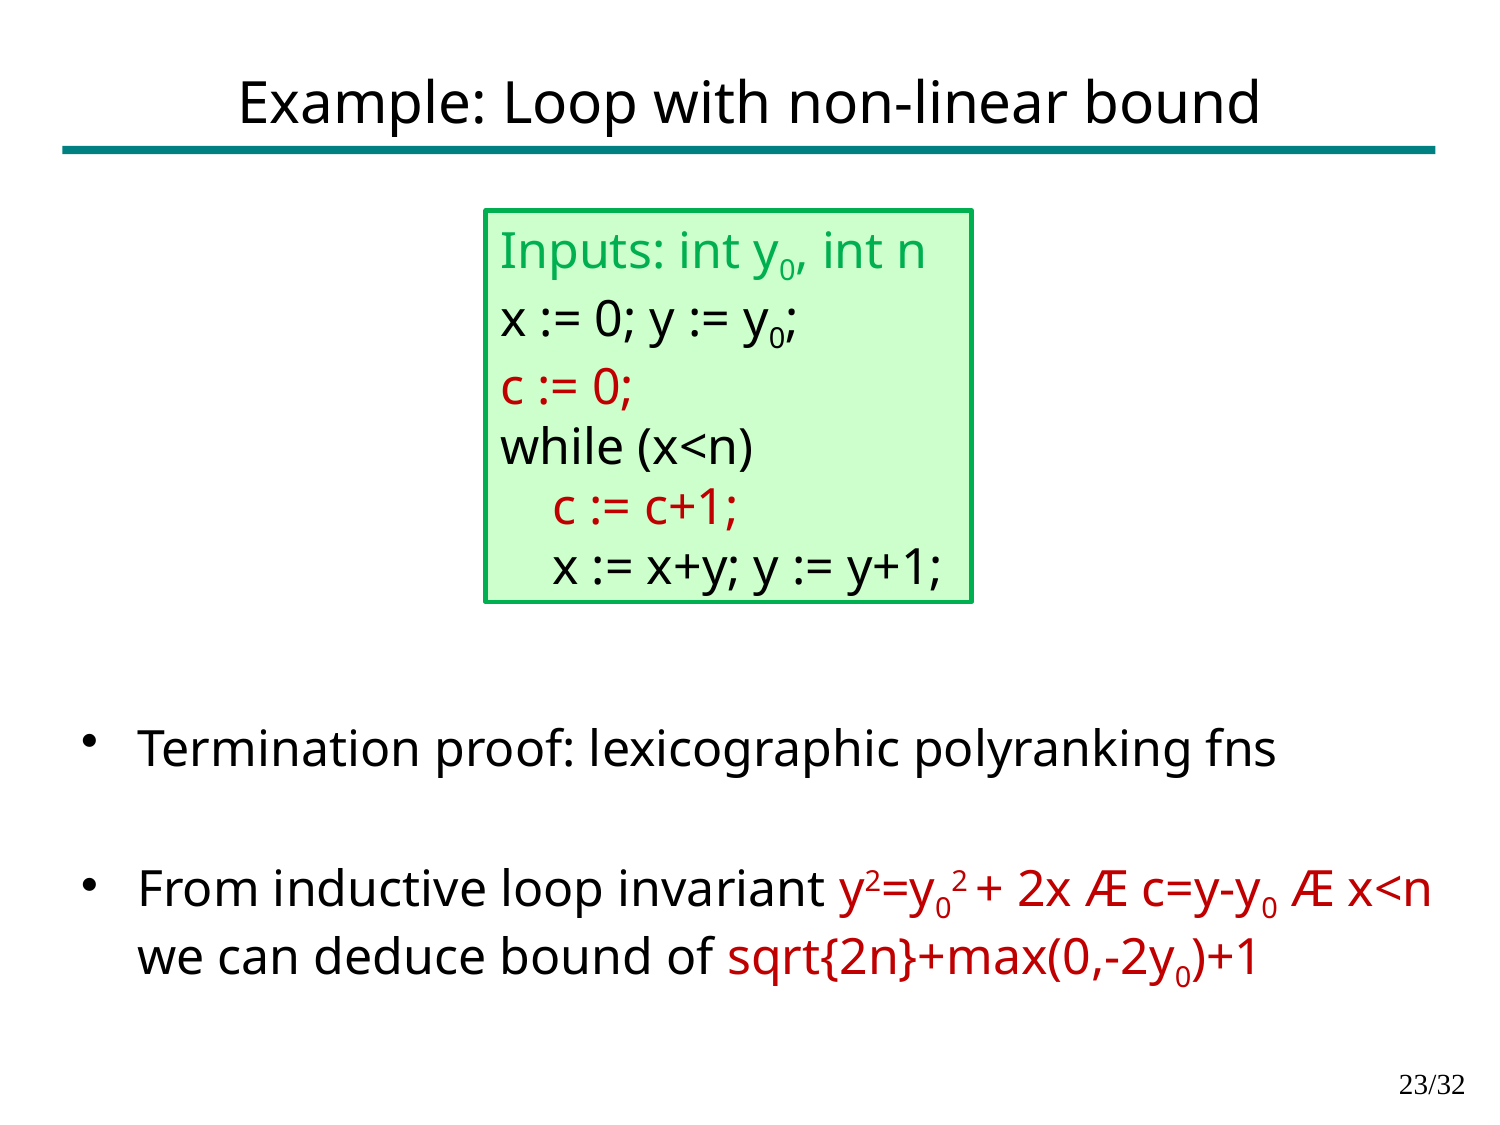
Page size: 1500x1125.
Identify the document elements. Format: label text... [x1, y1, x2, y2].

list Termination proof: lexicographic polyranking fns From inductive loop invariant y2=y02 + 2x Æ c=y-y0 Æ x<n we can deduce bound of sqrt{2n}+max(0,-2y0)+1 [65, 708, 1453, 1013]
slide_number 22/32 [1168, 1057, 1482, 1121]
title Example: Loop with non-linear bound [112, 49, 1388, 151]
text_box Inputs: int y0, int n x := 0; y := y0; c := 0; while (x<n) c := c+1; x := x+y; y := y+1; [485, 210, 972, 602]
